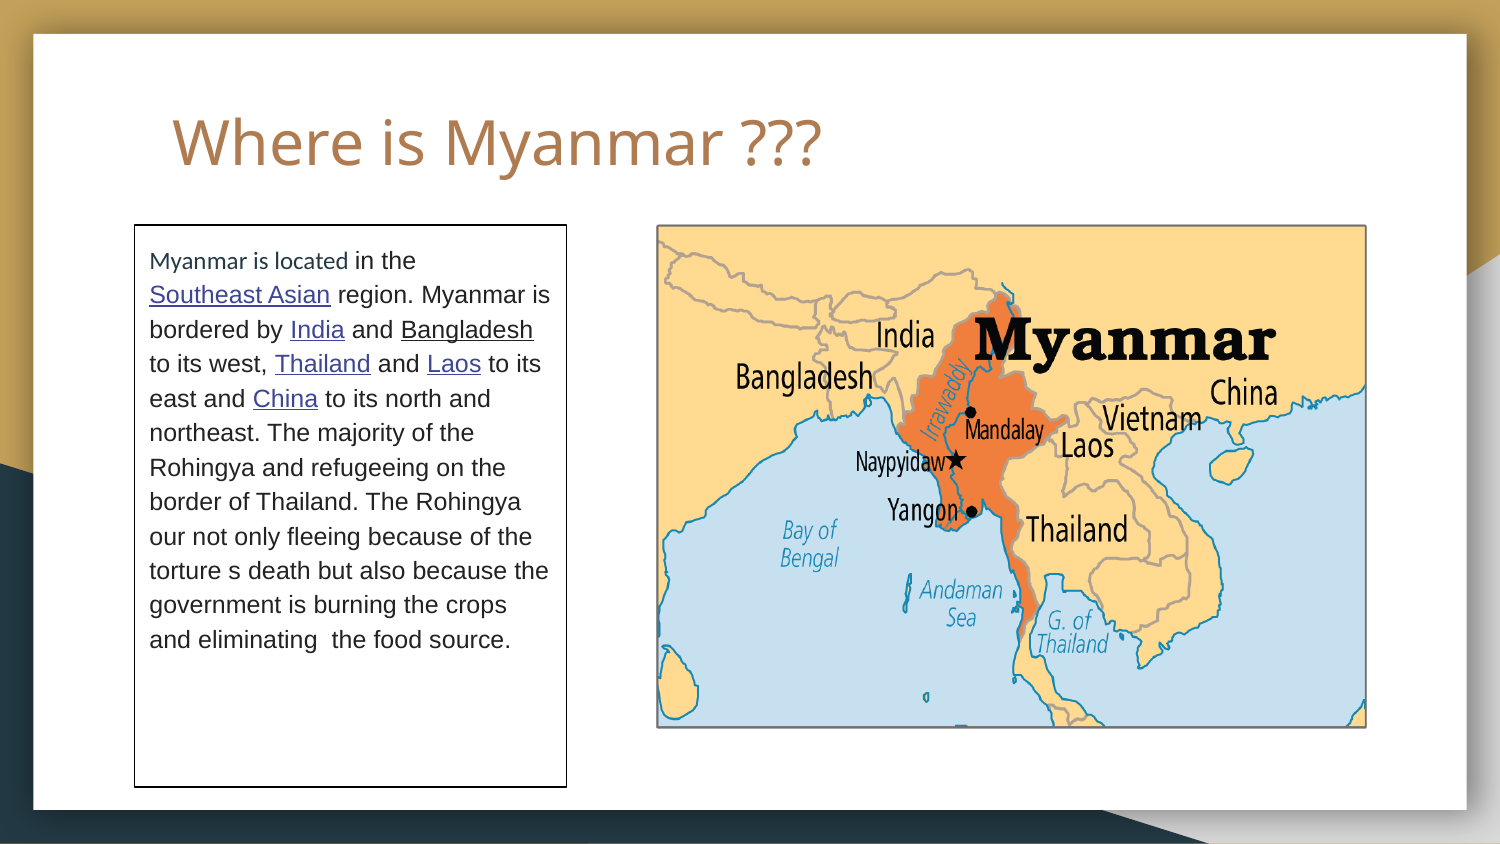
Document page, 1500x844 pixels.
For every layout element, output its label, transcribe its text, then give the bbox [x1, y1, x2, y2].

picture [655, 224, 1367, 729]
list Myanmar is located in the Southeast Asian region. Myanmar is bordered by India and Bangladesh to its west, Thailand and Laos to its east and China to its north and northeast. The majority of the Rohingya and refugeeing on the border of Thailand. The Rohingya our not only fleeing because of the torture s death but also because the government is burning the crops and eliminating the food source. [134, 225, 567, 788]
title Where is Myanmar ??? [157, 87, 969, 186]
